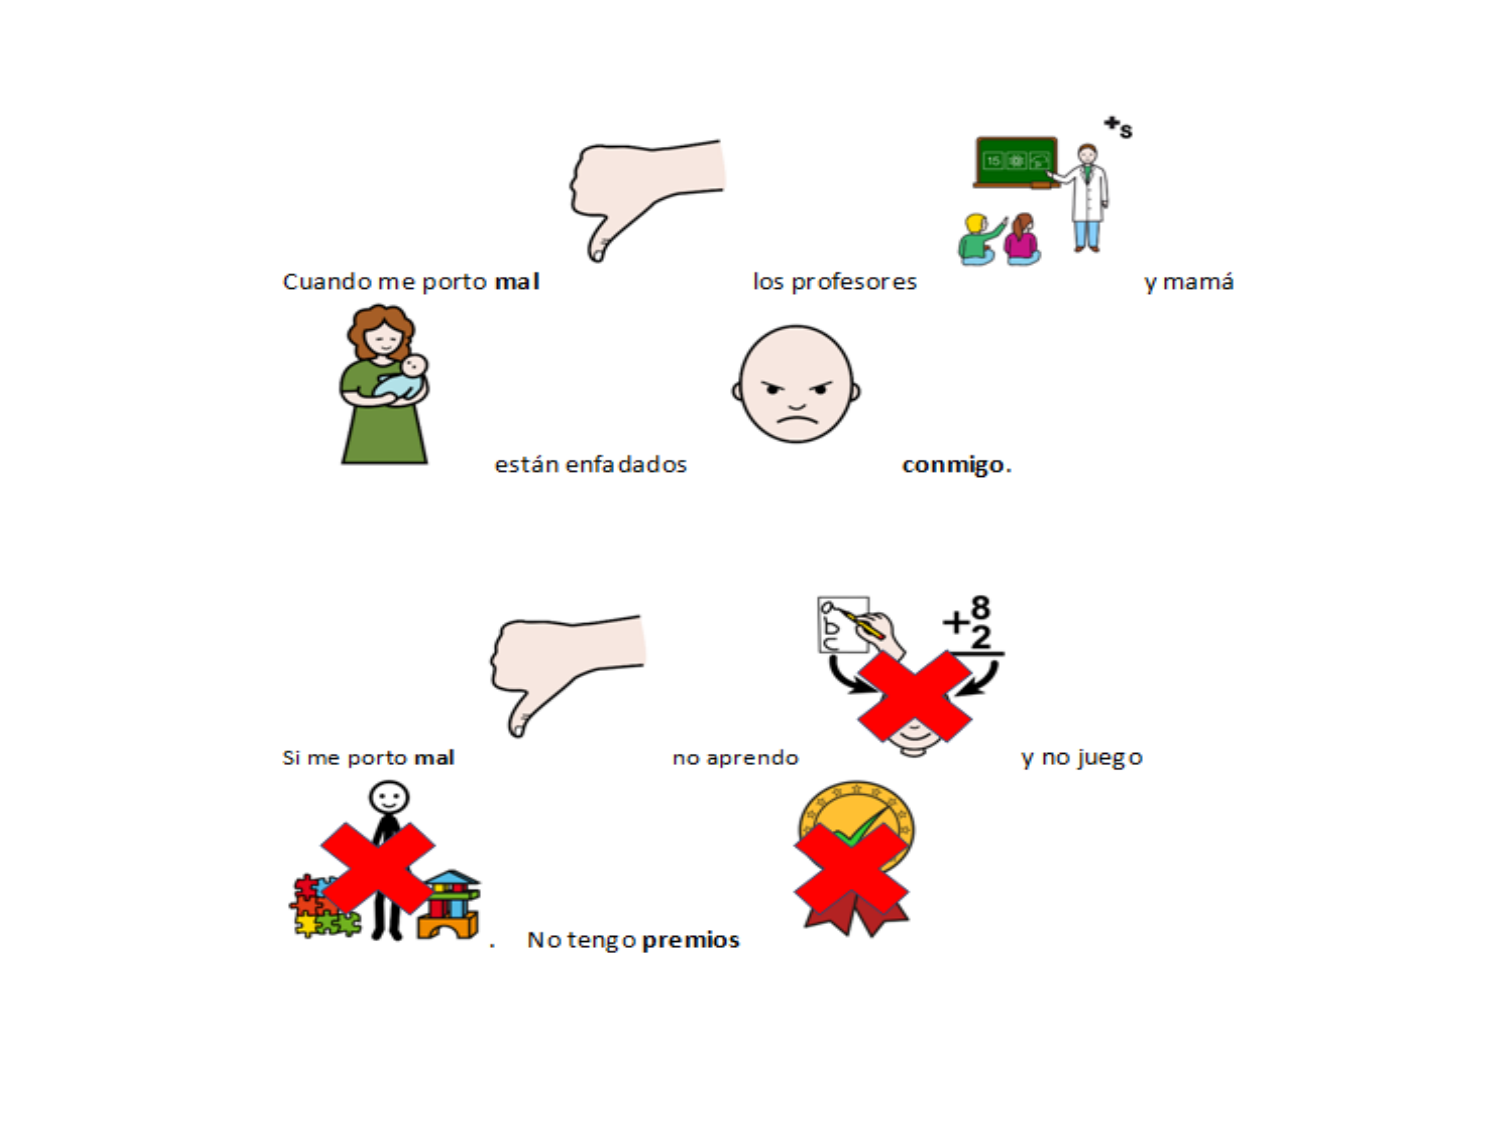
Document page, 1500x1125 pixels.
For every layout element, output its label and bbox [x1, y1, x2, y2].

list [163, 93, 1383, 1006]
